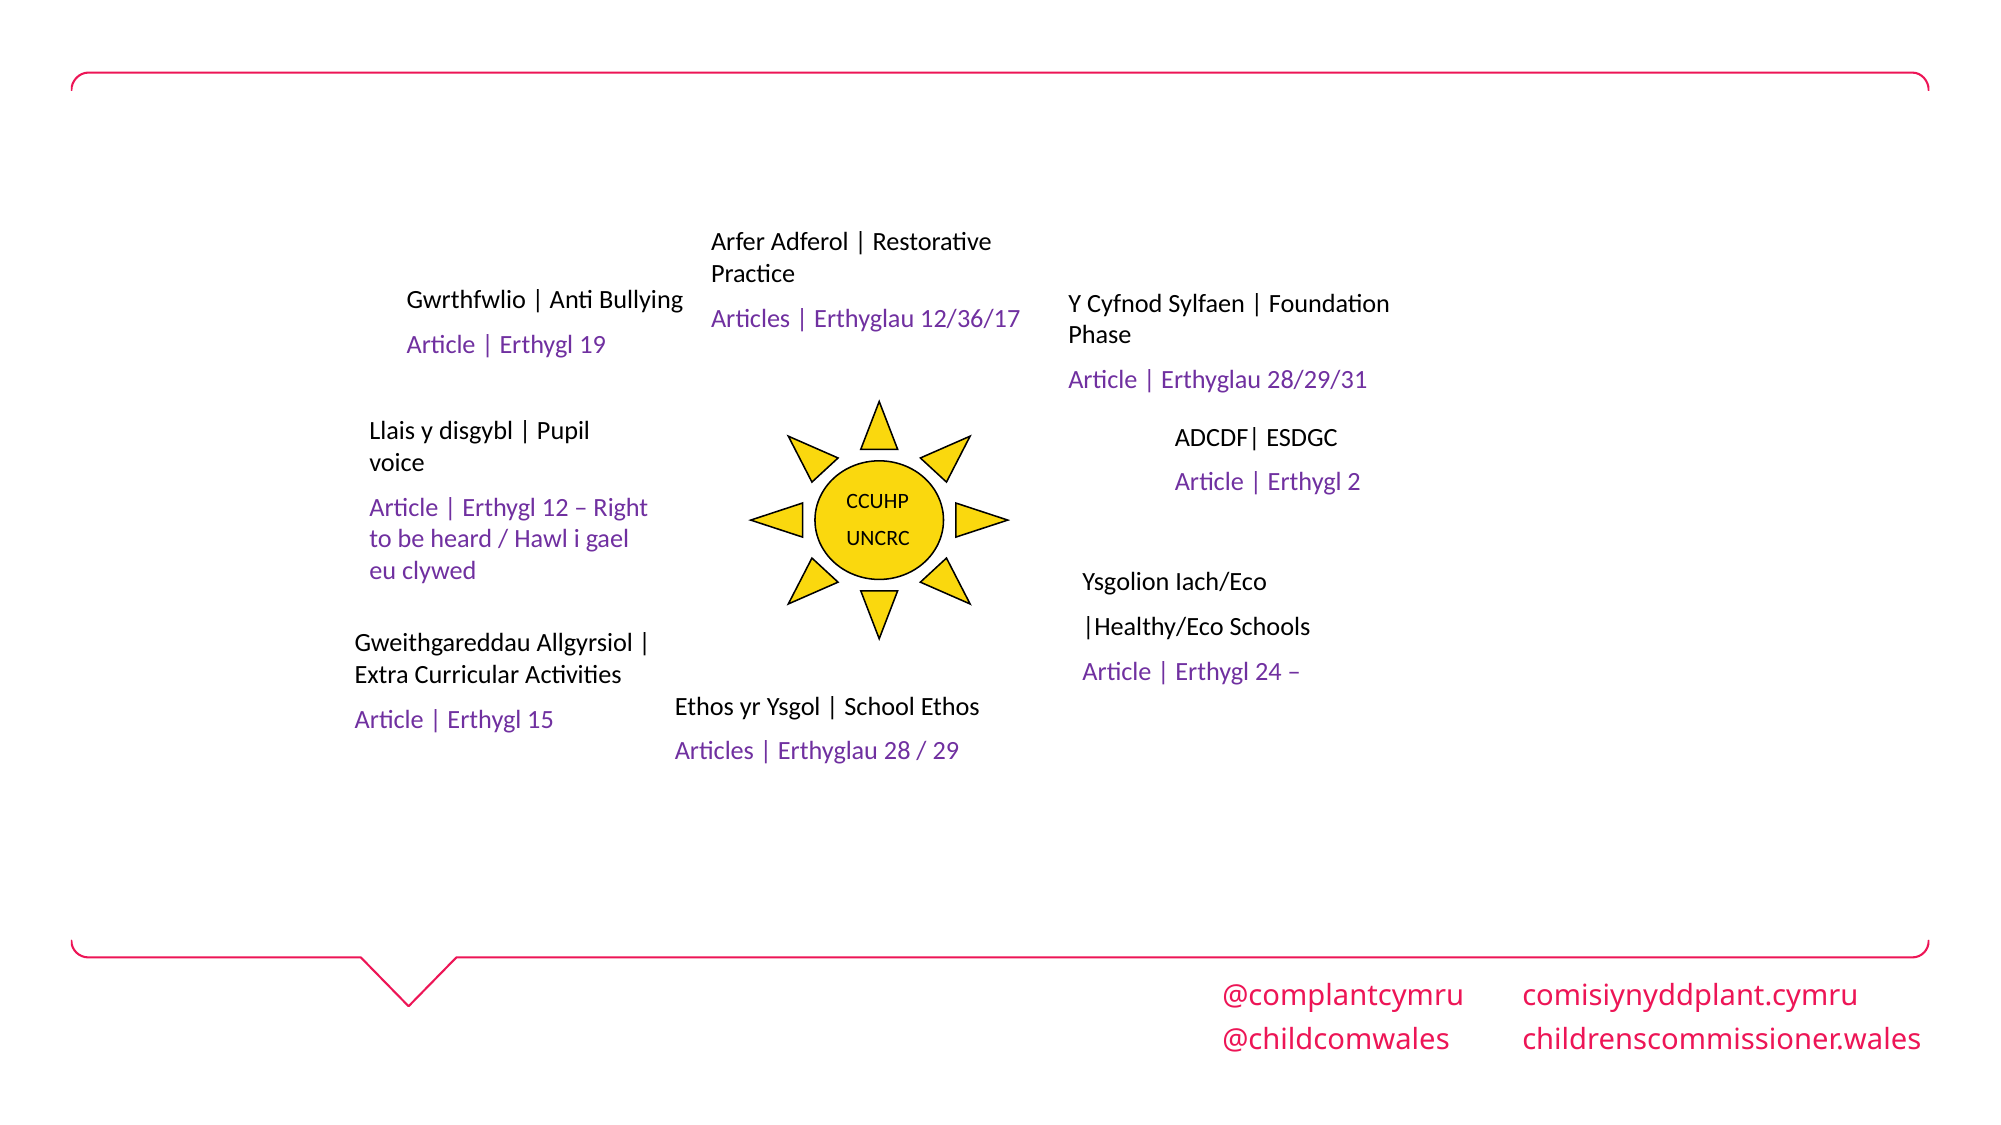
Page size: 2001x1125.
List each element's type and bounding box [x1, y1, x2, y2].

text_box [339, 216, 1464, 777]
